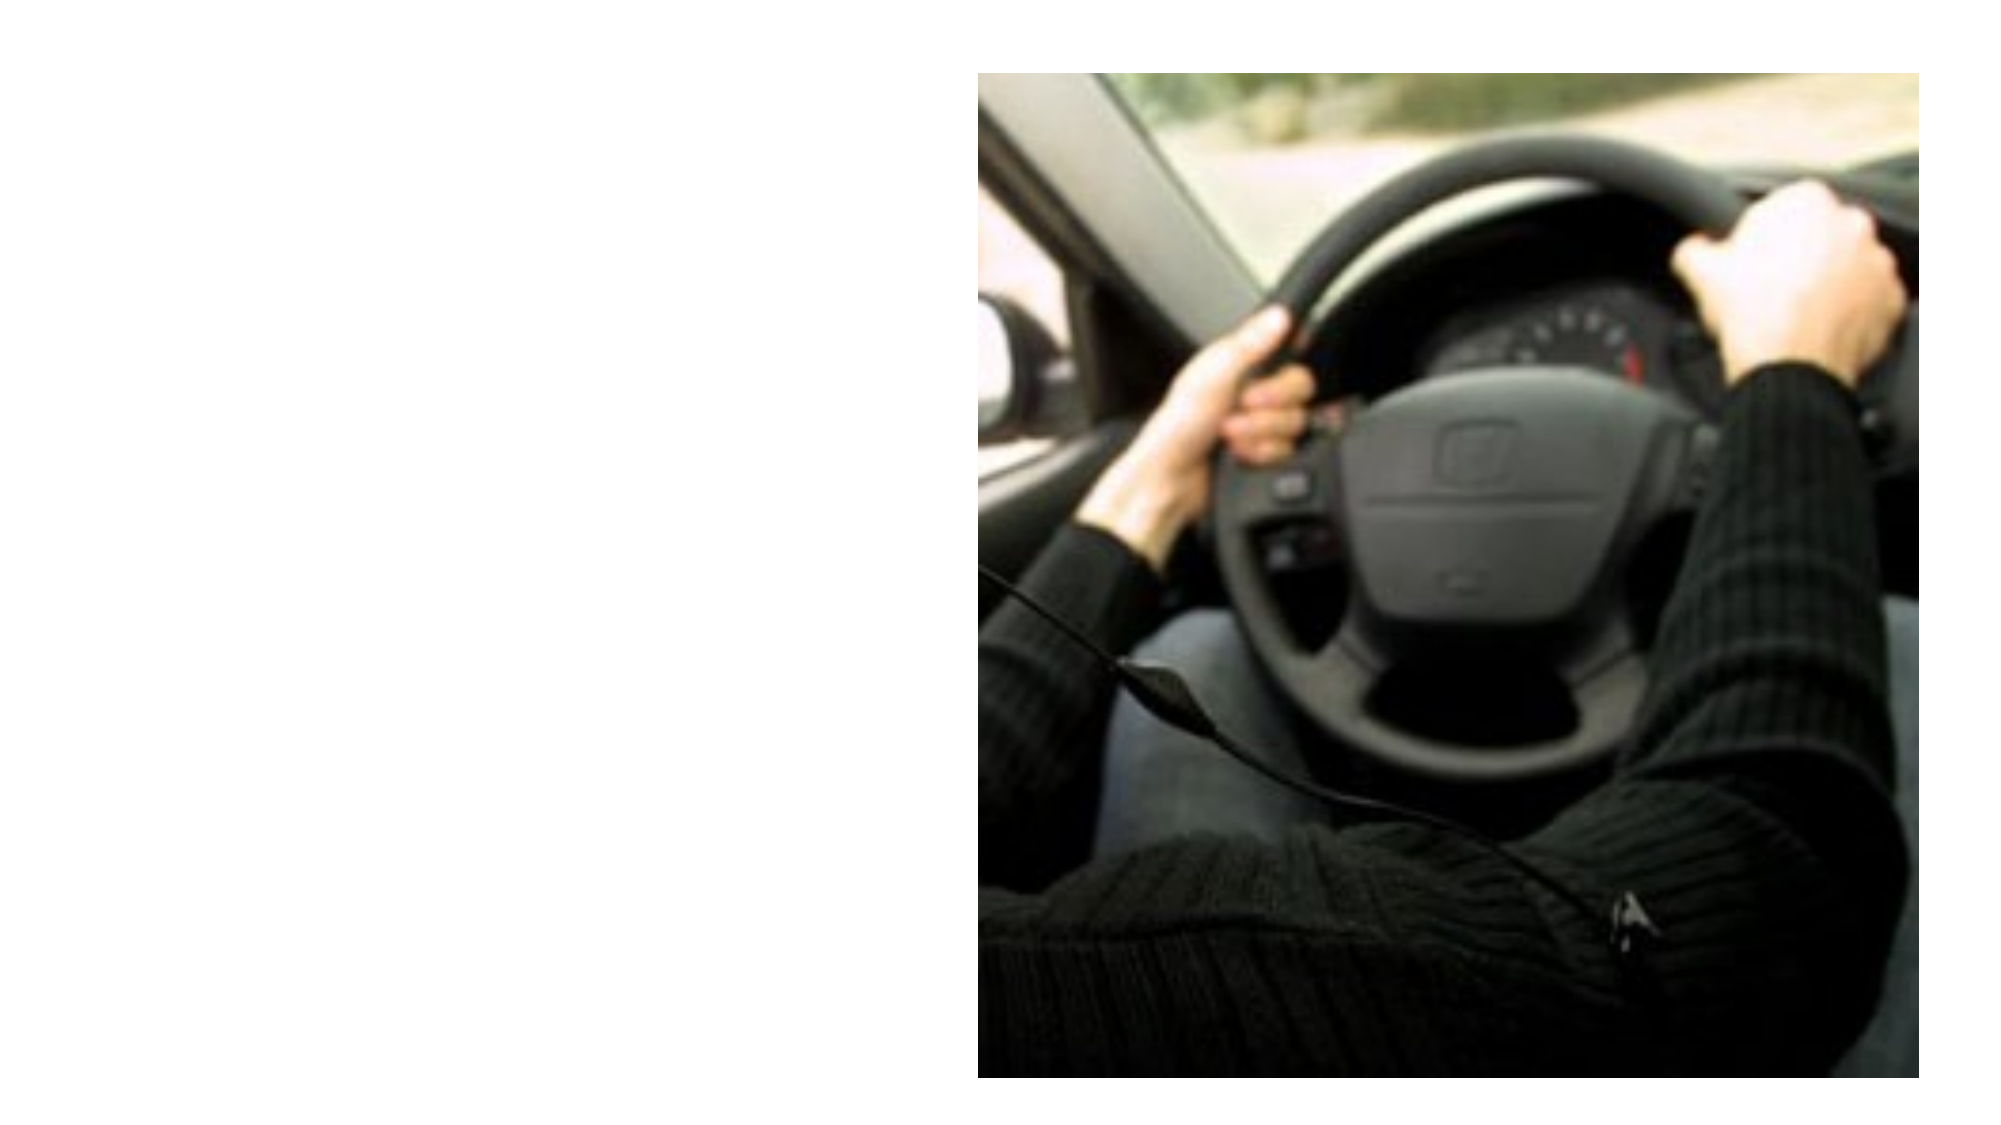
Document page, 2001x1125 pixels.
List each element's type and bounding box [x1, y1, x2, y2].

picture [978, 73, 1919, 1078]
